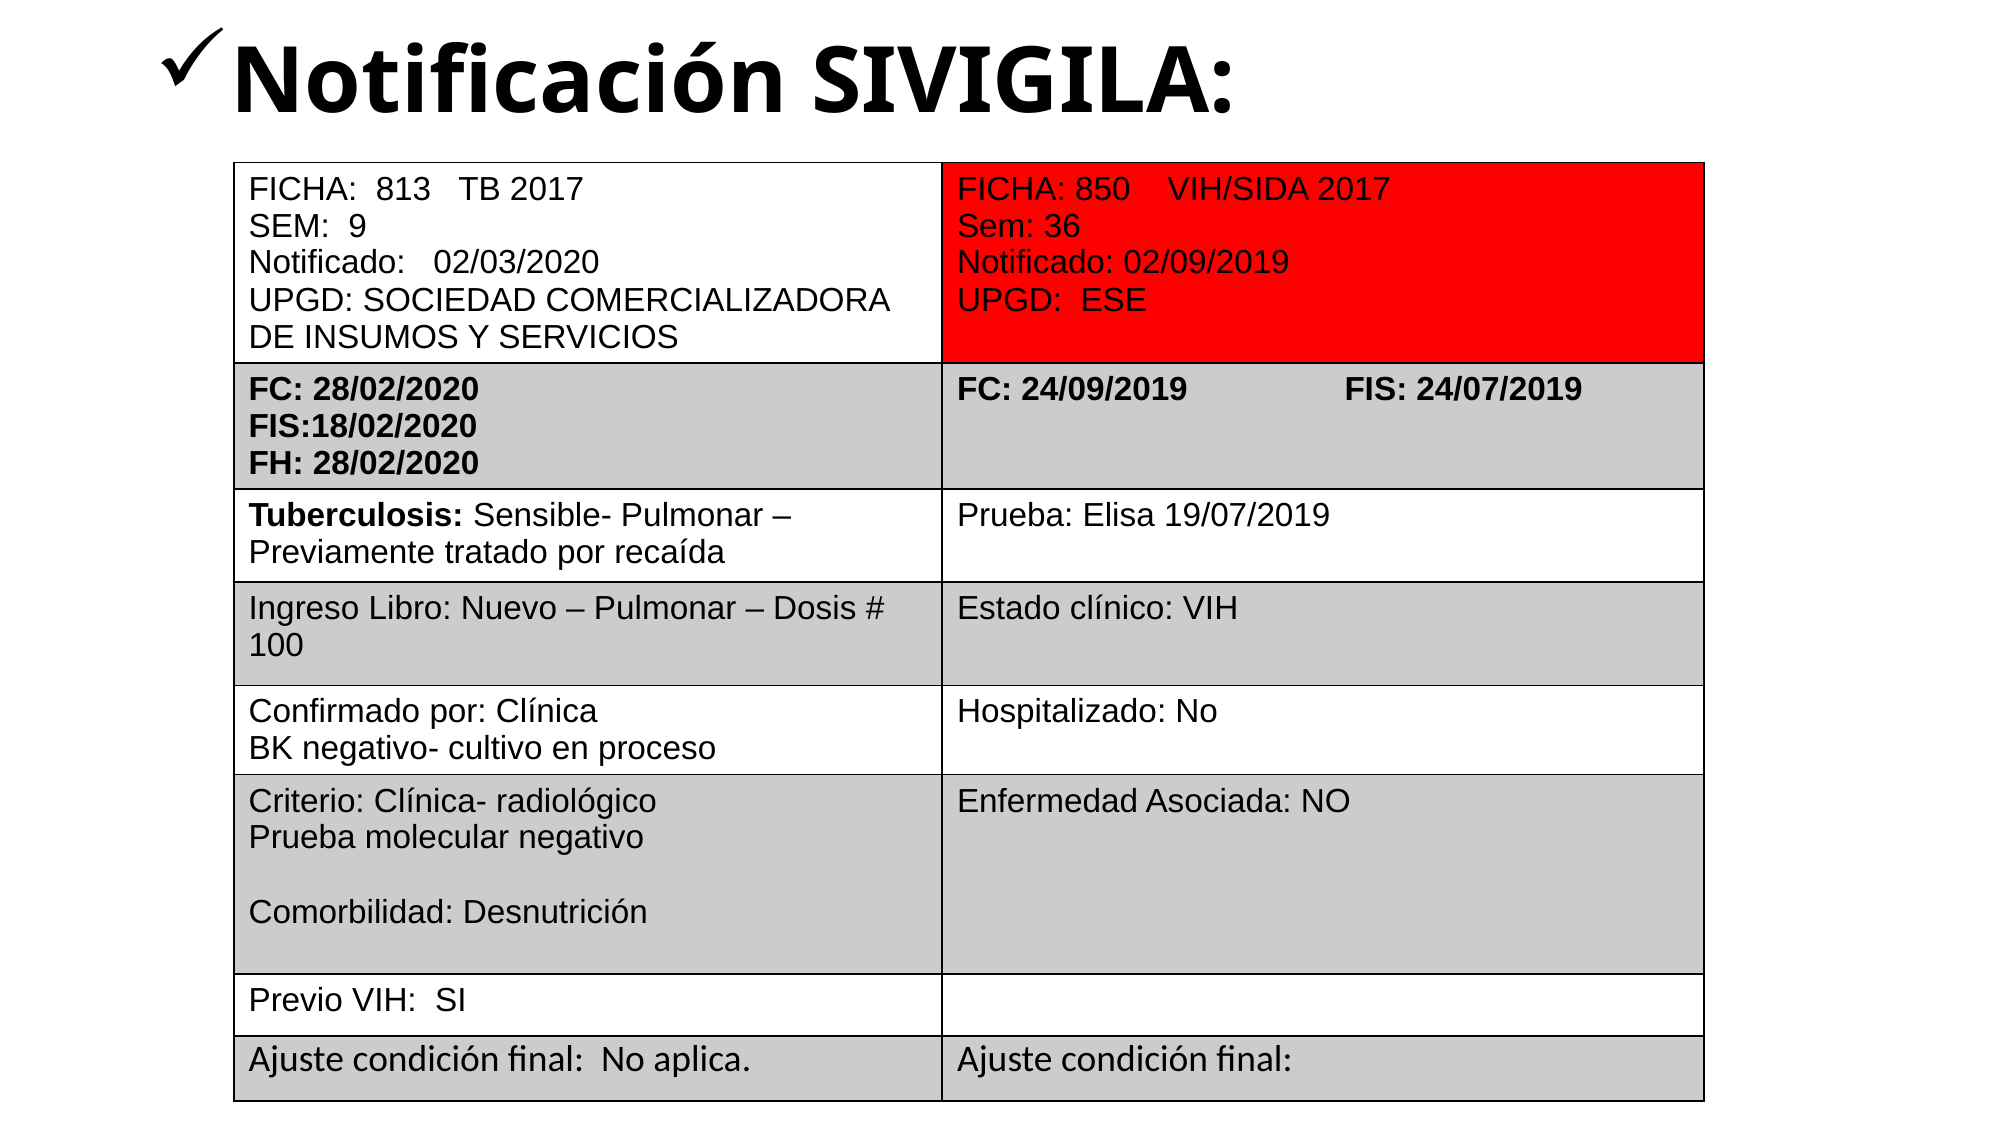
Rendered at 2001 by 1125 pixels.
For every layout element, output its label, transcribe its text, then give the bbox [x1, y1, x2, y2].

table_cell Tuberculosis: Sensible- Pulmonar – Previamente tratado por recaída [235, 490, 941, 581]
table_cell FC: 24/09/2019 FIS: 24/07/2019 [943, 364, 1703, 488]
table_cell Ajuste condición final: No aplica. [235, 1037, 941, 1100]
table_cell Criterio: Clínica- radiológico Prueba molecular negativo Comorbilidad: Desnutrición [235, 775, 941, 973]
table_cell Confirmado por: Clínica BK negativo- cultivo en proceso [235, 686, 941, 774]
table_cell Previo VIH: SI [235, 975, 941, 1035]
table_header FICHA: 813 TB 2017 SEM: 9 Notificado: 02/03/2020 UPGD: SOCIEDAD COMERCIALIZADORA DE INSUMOS Y SERVICIOS [235, 163, 941, 362]
table_cell Ajuste condición final: [943, 1037, 1703, 1100]
table_header FICHA: 850 VIH/SIDA 2017 Sem: 36 Notificado: 02/09/2019 UPGD: ESE [943, 163, 1703, 362]
table_cell [943, 975, 1703, 1035]
table_cell Ingreso Libro: Nuevo – Pulmonar – Dosis # 100 [235, 583, 941, 685]
table_cell Estado clínico: VIH [943, 583, 1703, 685]
table_cell Prueba: Elisa 19/07/2019 [943, 490, 1703, 581]
table_cell Enfermedad Asociada: NO [943, 775, 1703, 973]
title Notificación SIVIGILA: [139, 23, 1865, 142]
table_cell FC: 28/02/2020 FIS:18/02/2020 FH: 28/02/2020 [235, 364, 941, 488]
table_cell Hospitalizado: No [943, 686, 1703, 774]
